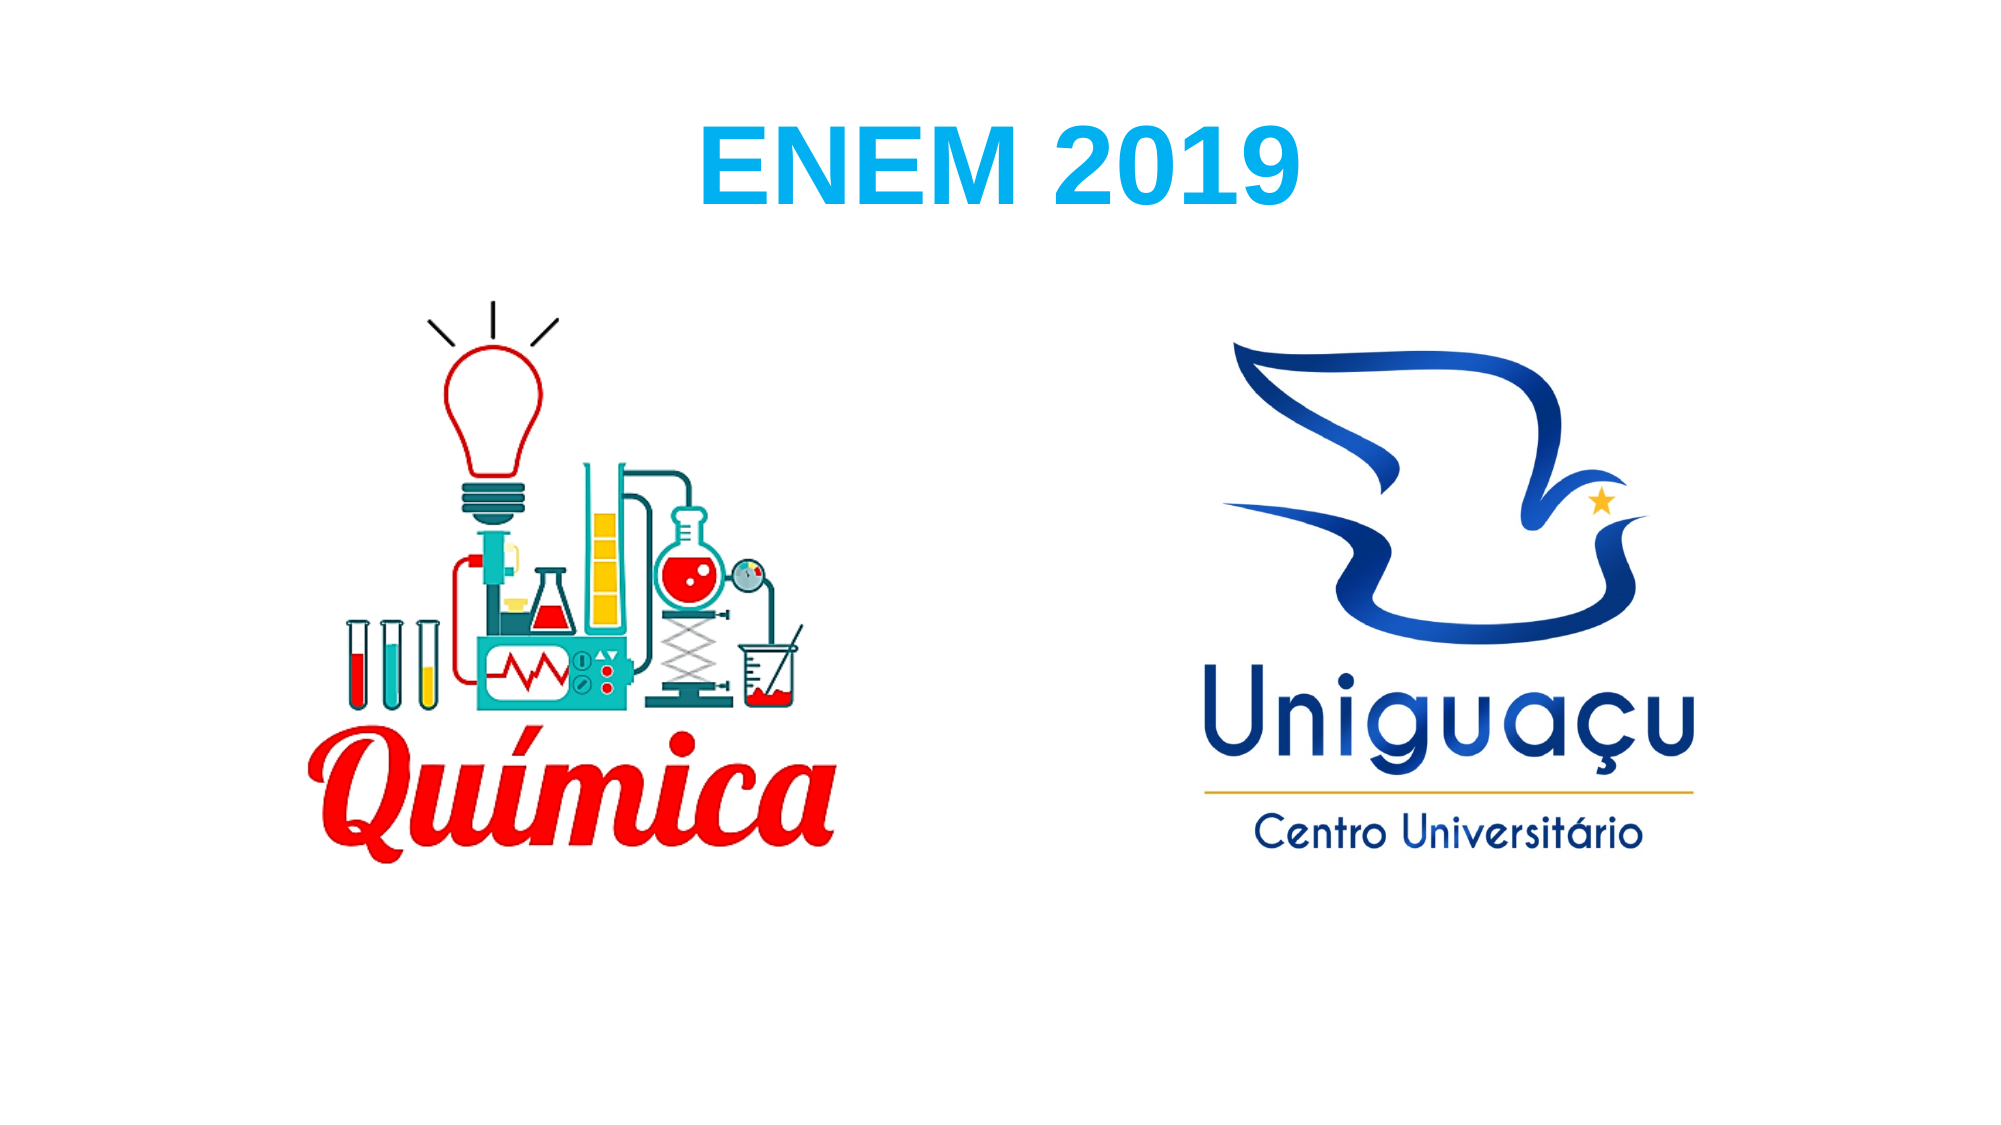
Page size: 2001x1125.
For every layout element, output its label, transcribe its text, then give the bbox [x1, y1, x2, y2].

picture [898, 277, 2000, 913]
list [287, 297, 857, 868]
title ENEM 2019 [137, 59, 1863, 278]
